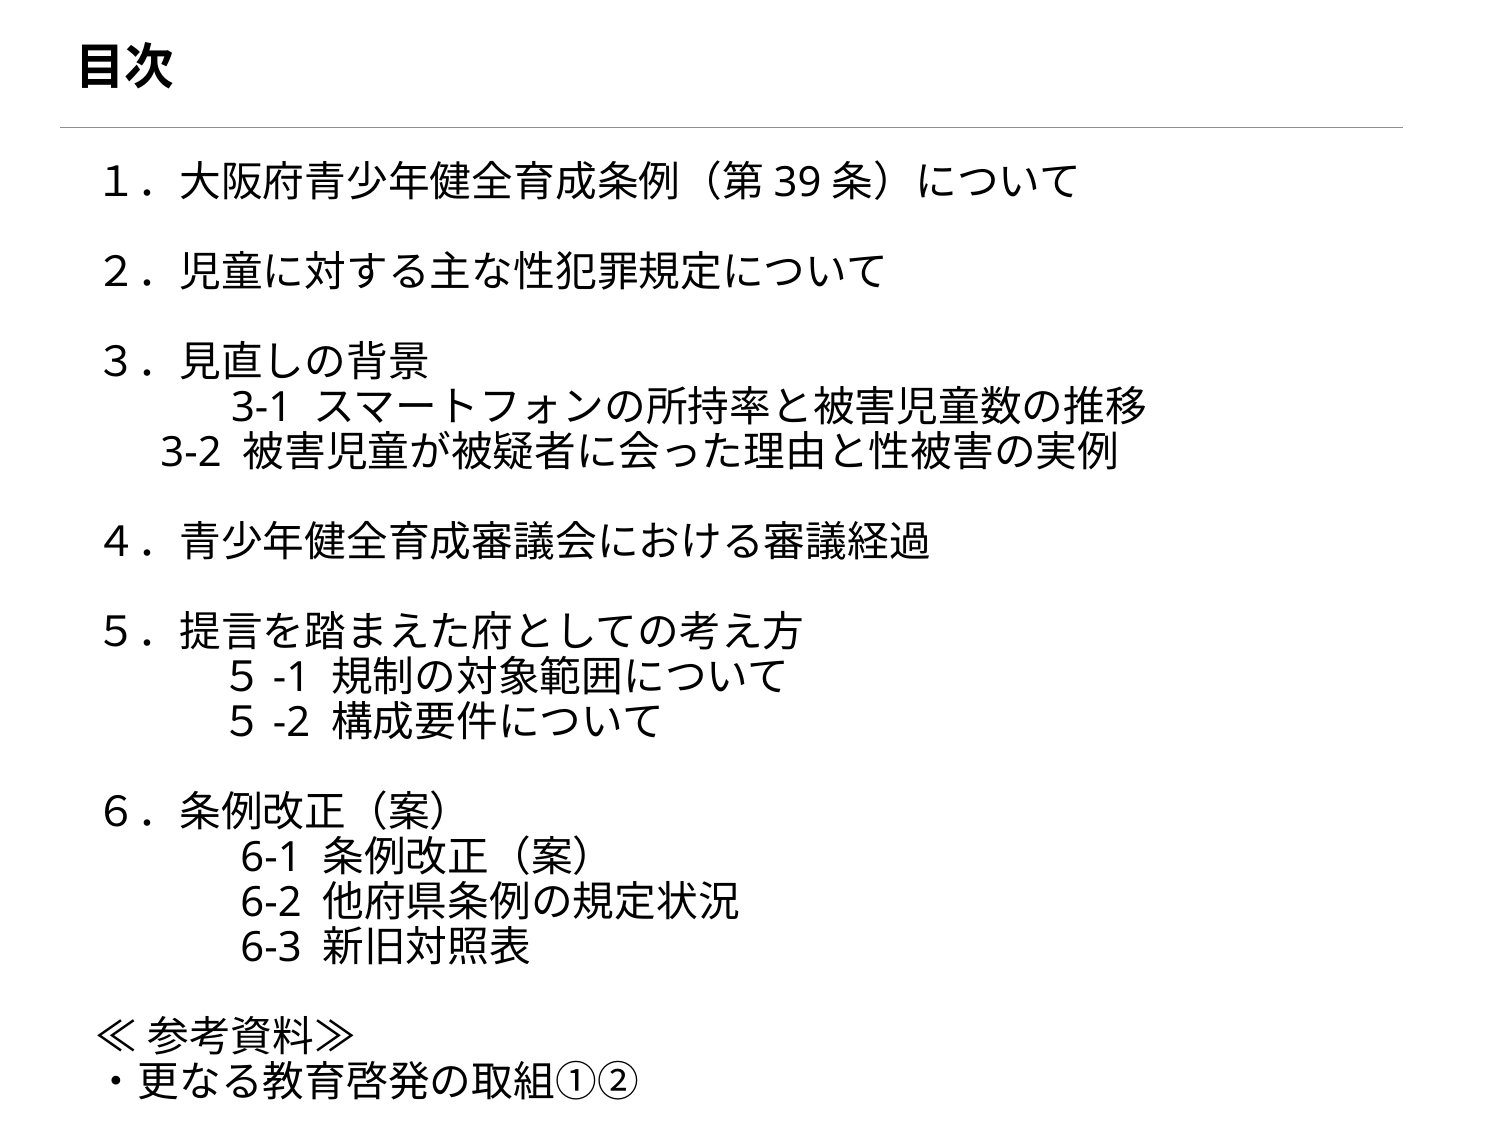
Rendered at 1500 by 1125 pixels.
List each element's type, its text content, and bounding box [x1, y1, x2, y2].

text_box 目次 [60, 34, 1472, 153]
text_box １．大阪府青少年健全育成条例（第39条）について ２．児童に対する主な性犯罪規定について ３．見直しの背景 3-1 スマートフォンの所持率と被害児童数の推移 3-2 被害児童が被疑者に会った理由と性被害の実例 ４．青少年健全育成審議会における審議経過 ５．提言を踏まえた府としての考え方 ５-1 規制の対象範囲について ５-2 構成要件について ６．条例改正（案） 6-1 条例改正（案） 6-2 他府県条例の規定状況 6-3 新旧対照表 ≪参考資料≫ ・更なる教育啓発の取組①② [81, 152, 1451, 1093]
